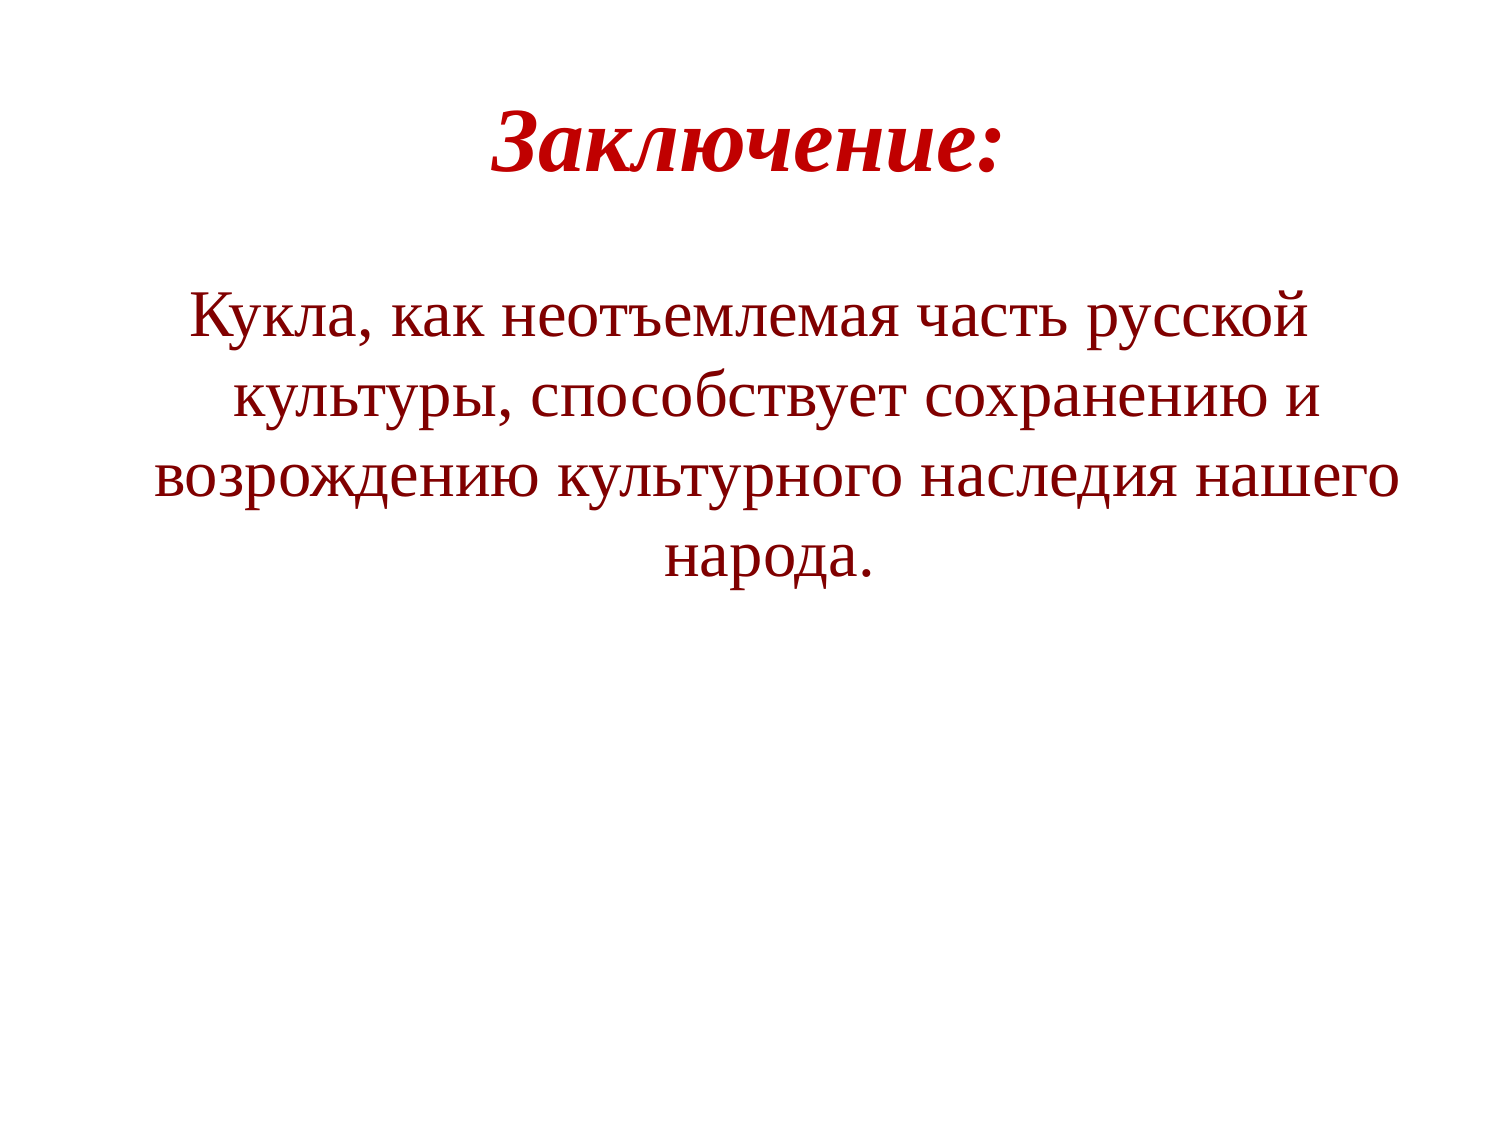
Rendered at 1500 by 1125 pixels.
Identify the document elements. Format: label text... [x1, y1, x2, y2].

title Заключение: [75, 45, 1425, 233]
list Кукла, как неотъемлемая часть русской культуры, способствует сохранению и возрождению культурного наследия нашего народа. [75, 262, 1425, 1005]
